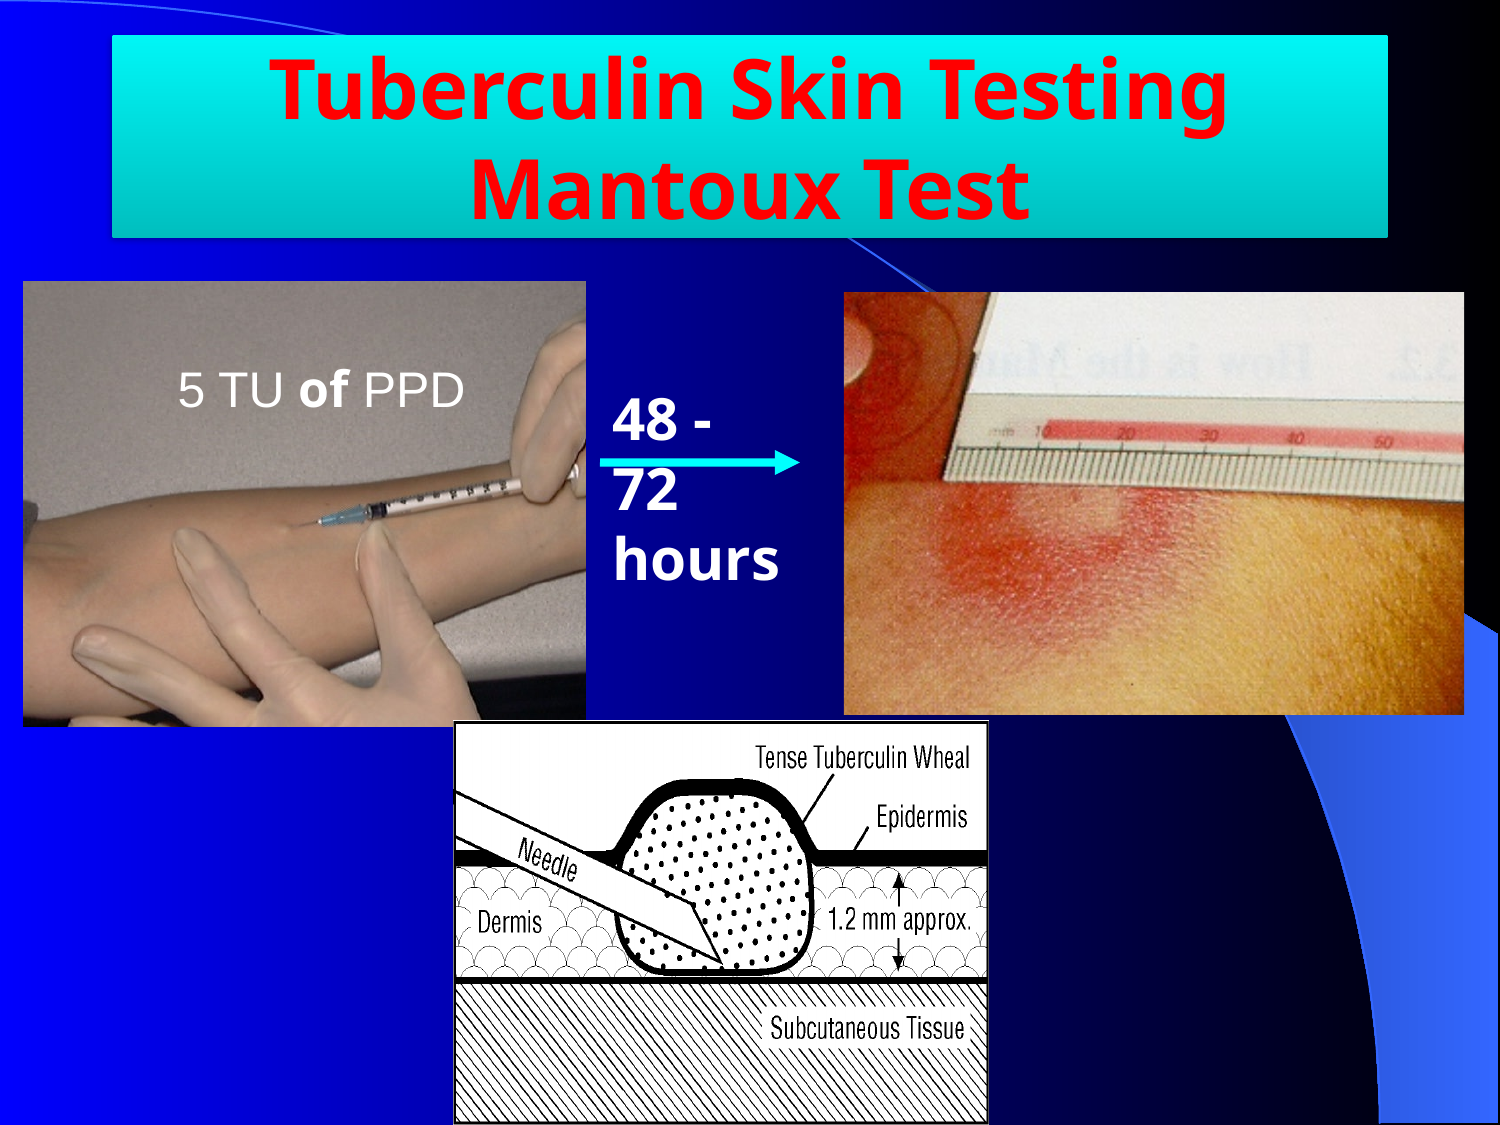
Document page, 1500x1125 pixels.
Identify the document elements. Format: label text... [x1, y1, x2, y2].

title Tuberculin Skin Testing Mantoux Test [112, 34, 1388, 238]
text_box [23, 280, 587, 727]
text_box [292, 667, 1150, 1125]
text_box 48 - 72 hours [597, 375, 809, 600]
picture [843, 292, 1465, 716]
